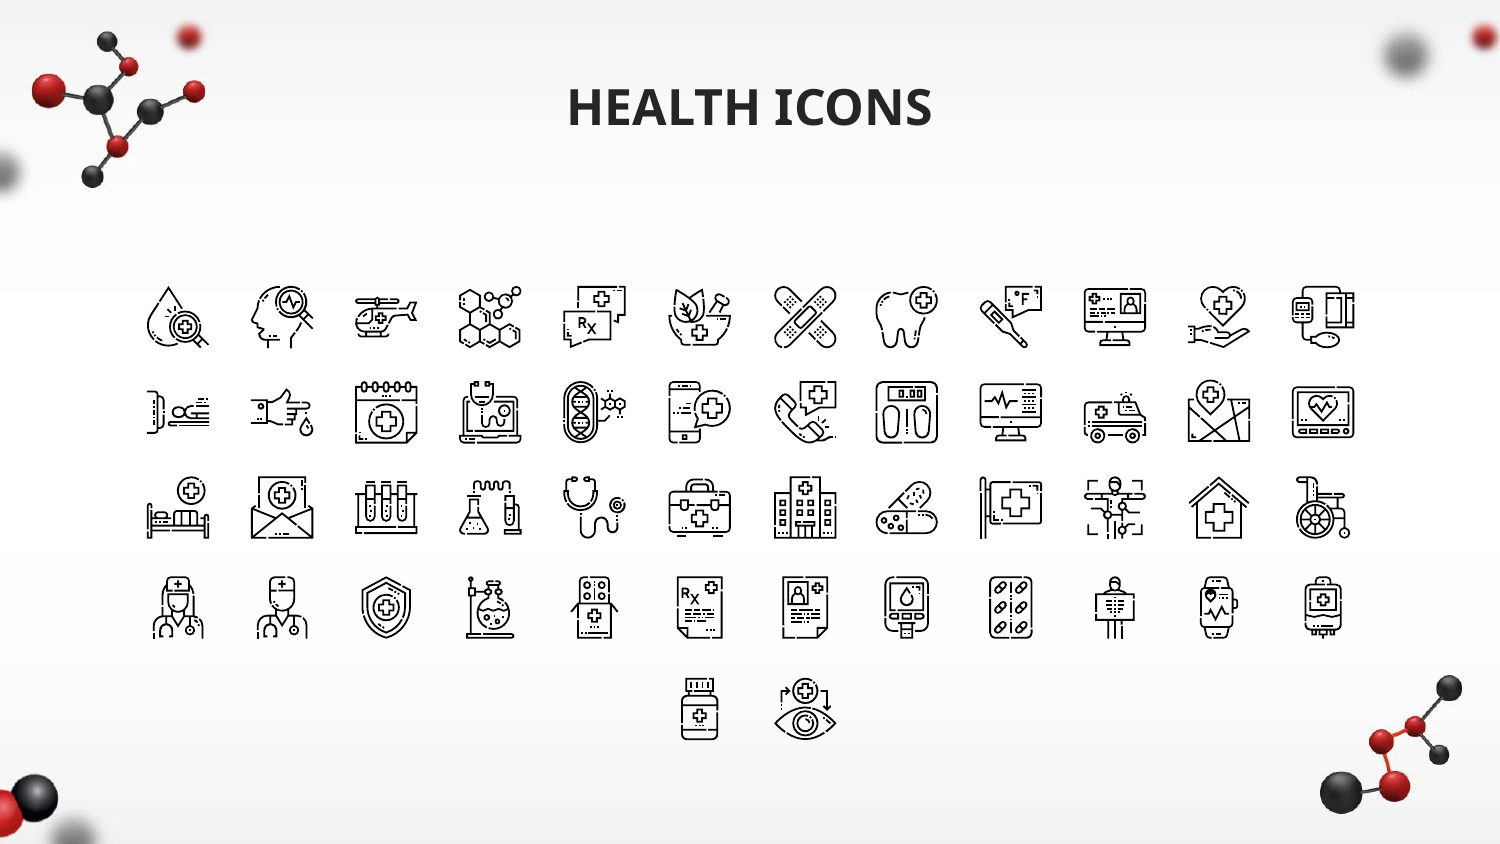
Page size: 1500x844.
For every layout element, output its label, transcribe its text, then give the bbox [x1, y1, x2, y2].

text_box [458, 380, 522, 444]
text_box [458, 285, 523, 349]
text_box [884, 576, 930, 639]
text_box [570, 575, 619, 639]
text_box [457, 480, 522, 535]
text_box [988, 576, 1033, 639]
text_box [773, 677, 837, 741]
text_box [465, 576, 515, 639]
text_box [563, 285, 626, 349]
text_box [152, 575, 204, 639]
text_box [256, 576, 308, 639]
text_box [668, 478, 732, 537]
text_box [250, 285, 314, 349]
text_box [979, 476, 1043, 539]
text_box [146, 390, 210, 435]
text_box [1083, 476, 1147, 539]
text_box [354, 480, 418, 535]
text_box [146, 285, 210, 349]
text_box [782, 576, 829, 639]
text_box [1293, 476, 1351, 539]
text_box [680, 677, 719, 741]
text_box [1188, 476, 1250, 539]
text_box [773, 380, 837, 444]
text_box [1304, 576, 1342, 639]
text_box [668, 380, 733, 444]
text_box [146, 476, 210, 539]
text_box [771, 285, 838, 349]
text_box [668, 288, 732, 346]
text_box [875, 380, 939, 444]
picture [0, 0, 1500, 844]
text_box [353, 296, 418, 338]
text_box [1291, 285, 1355, 349]
title HEALTH ICONS [124, 58, 1376, 153]
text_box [1083, 287, 1147, 347]
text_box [676, 576, 723, 639]
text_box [1083, 391, 1147, 444]
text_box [978, 285, 1043, 349]
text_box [875, 285, 940, 349]
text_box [875, 480, 939, 535]
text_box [1094, 575, 1135, 639]
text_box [563, 380, 626, 444]
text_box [563, 476, 627, 539]
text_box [979, 383, 1043, 442]
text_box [1291, 386, 1355, 439]
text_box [354, 380, 418, 444]
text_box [250, 476, 314, 539]
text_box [250, 388, 314, 437]
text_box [1187, 379, 1251, 443]
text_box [1187, 285, 1251, 349]
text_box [1199, 575, 1239, 639]
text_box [773, 476, 837, 539]
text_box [361, 575, 412, 639]
